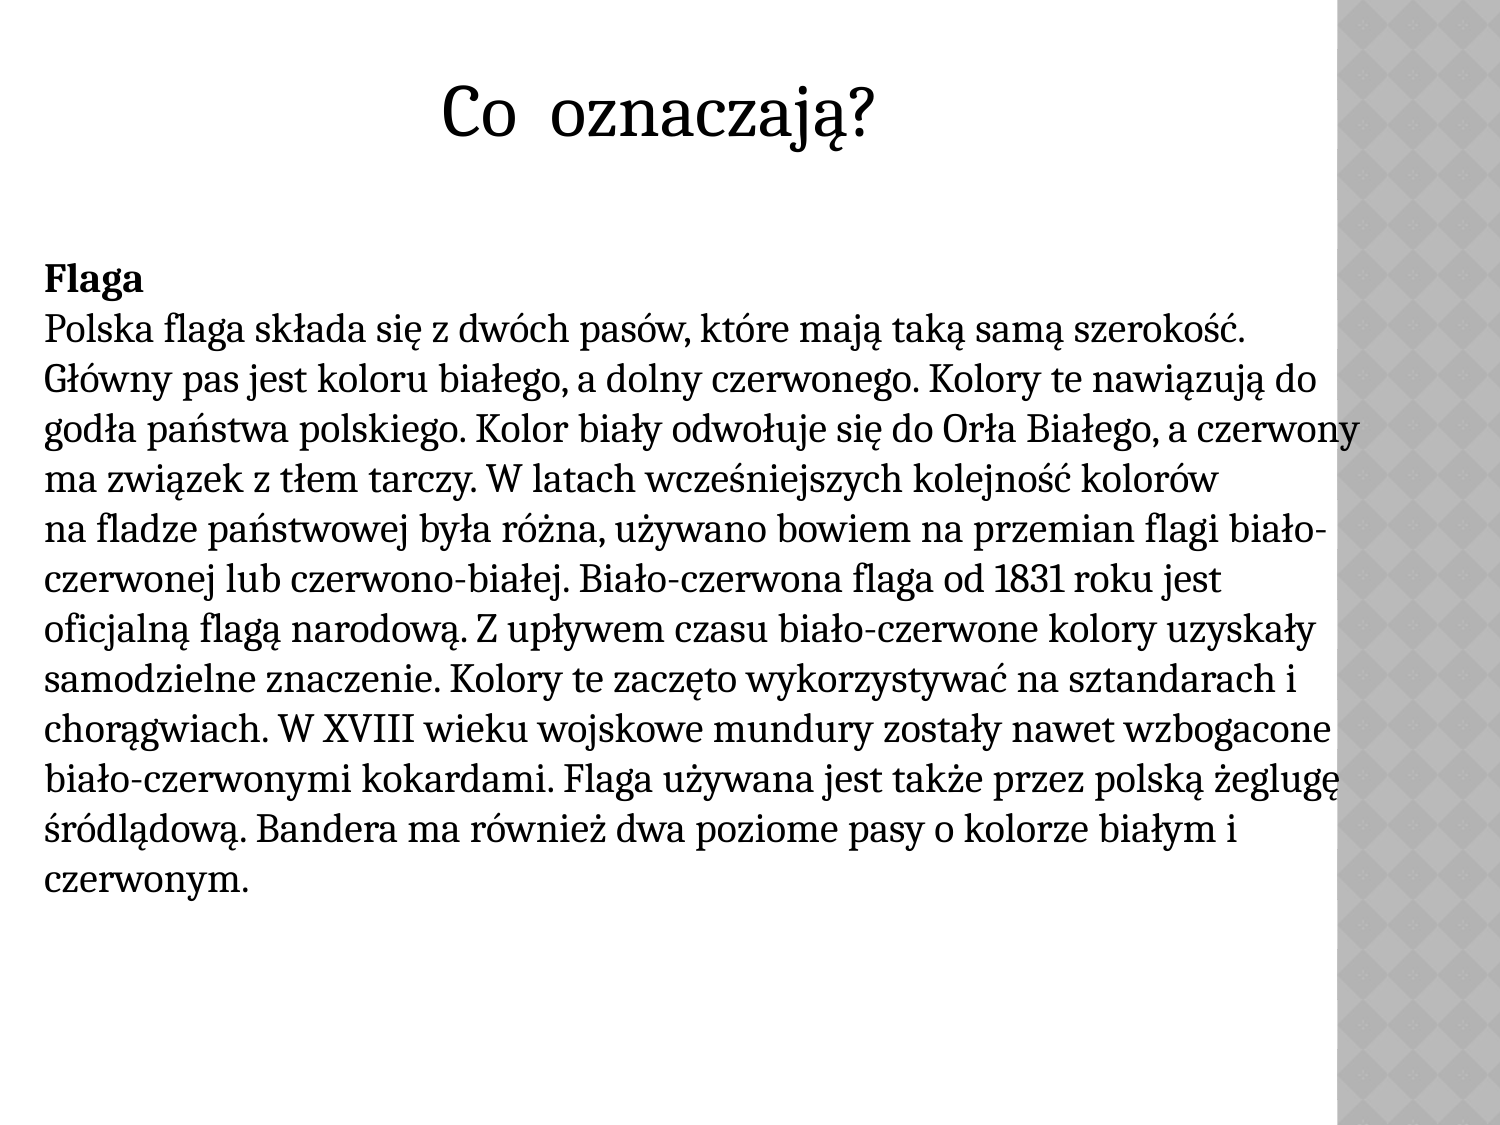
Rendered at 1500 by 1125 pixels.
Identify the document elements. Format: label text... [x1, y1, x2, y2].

text_box Flaga Polska flaga składa się z dwóch pasów, które mają taką samą szerokość. Główny pas jest koloru białego, a dolny czerwonego. Kolory te nawiązują do godła państwa polskiego. Kolor biały odwołuje się do Orła Białego, a czerwony ma związek z tłem tarczy. W latach wcześniejszych kolejność kolorów na fladze państwowej była różna, używano bowiem na przemian flagi biało-czerwonej lub czerwono-białej. Biało-czerwona flaga od 1831 roku jest oficjalną flagą narodową. Z upływem czasu biało-czerwone kolory uzyskały samodzielne znaczenie. Kolory te zaczęto wykorzystywać na sztandarach i chorągwiach. W XVIII wieku wojskowe mundury zostały nawet wzbogacone biało-czerwonymi kokardami. Flaga używana jest także przez polską żeglugę śródlądową. Bandera ma również dwa poziome pasy o kolorze białym i czerwonym. [29, 243, 1377, 954]
text_box Co oznaczają? [0, 54, 1323, 160]
